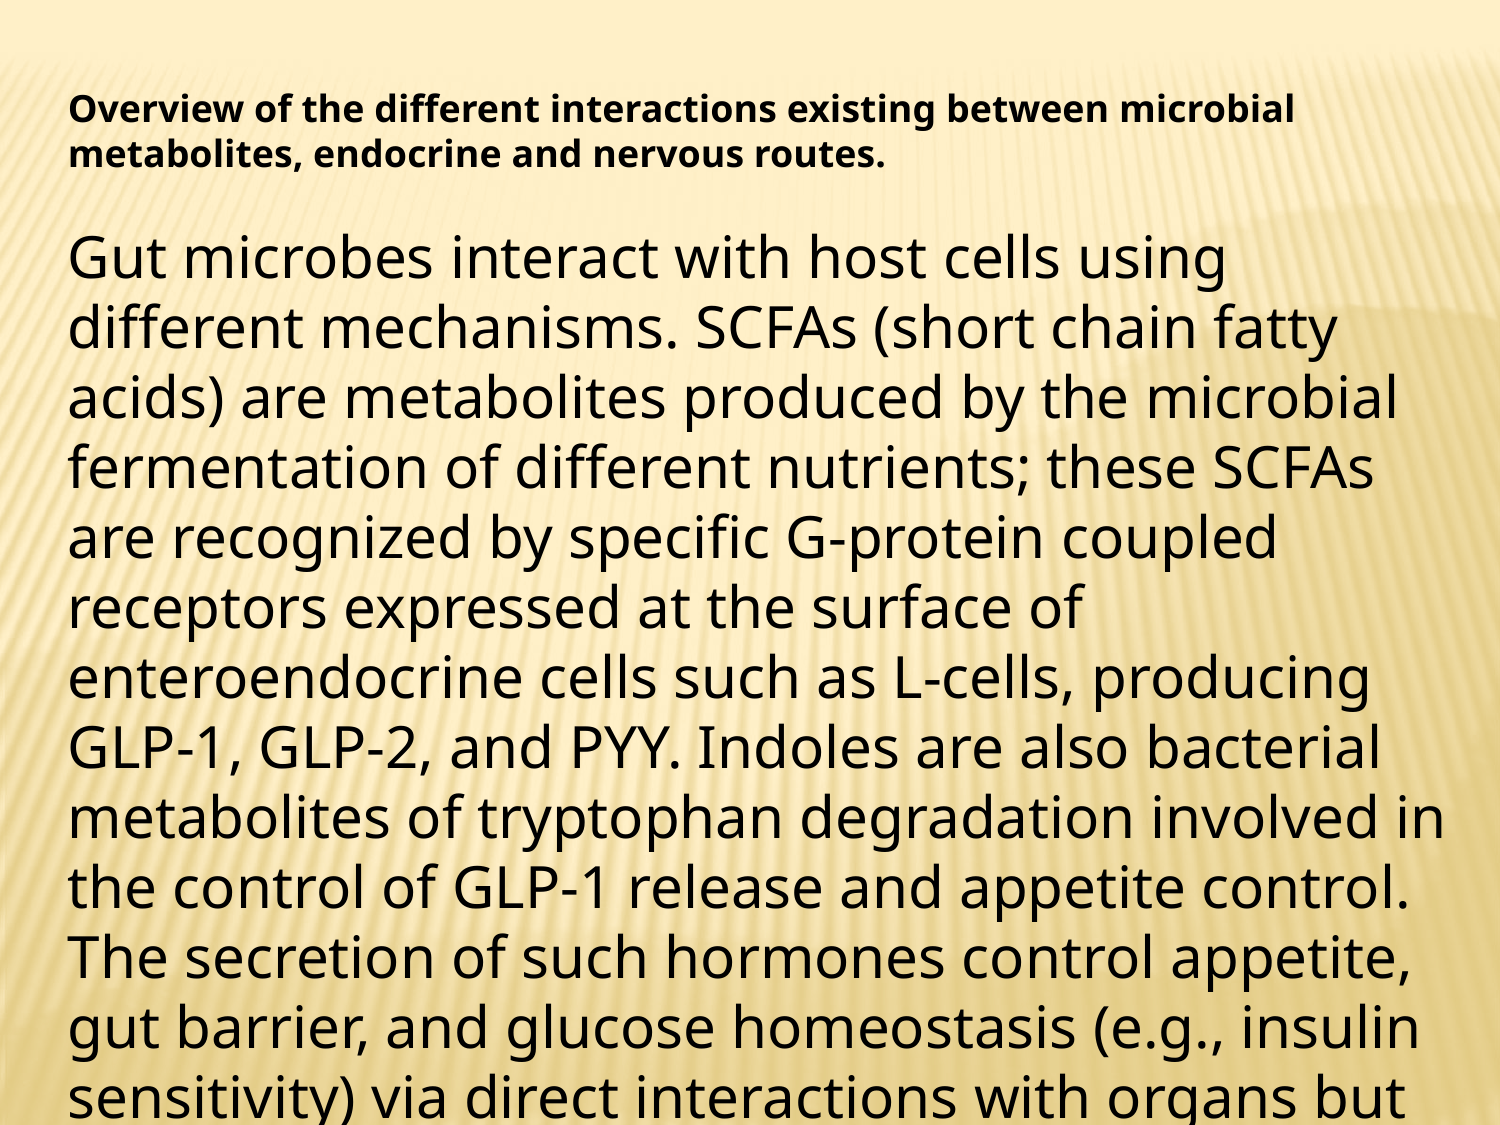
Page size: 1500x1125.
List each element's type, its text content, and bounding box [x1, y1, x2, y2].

text_box Overview of the different interactions existing between microbial metabolites, endocrine and nervous routes. Gut microbes interact with host cells using different mechanisms. SCFAs (short chain fatty acids) are metabolites produced by the microbial fermentation of different nutrients; these SCFAs are recognized by specific G-protein coupled receptors expressed at the surface of enteroendocrine cells such as L-cells, producing GLP-1, GLP-2, and PYY. Indoles are also bacterial metabolites of tryptophan degradation involved in the control of GLP-1 release and appetite control. The secretion of such hormones control appetite, gut barrier, and glucose homeostasis (e.g., insulin sensitivity) via direct interactions with organs but also through nervous routes. [53, 78, 1471, 1125]
